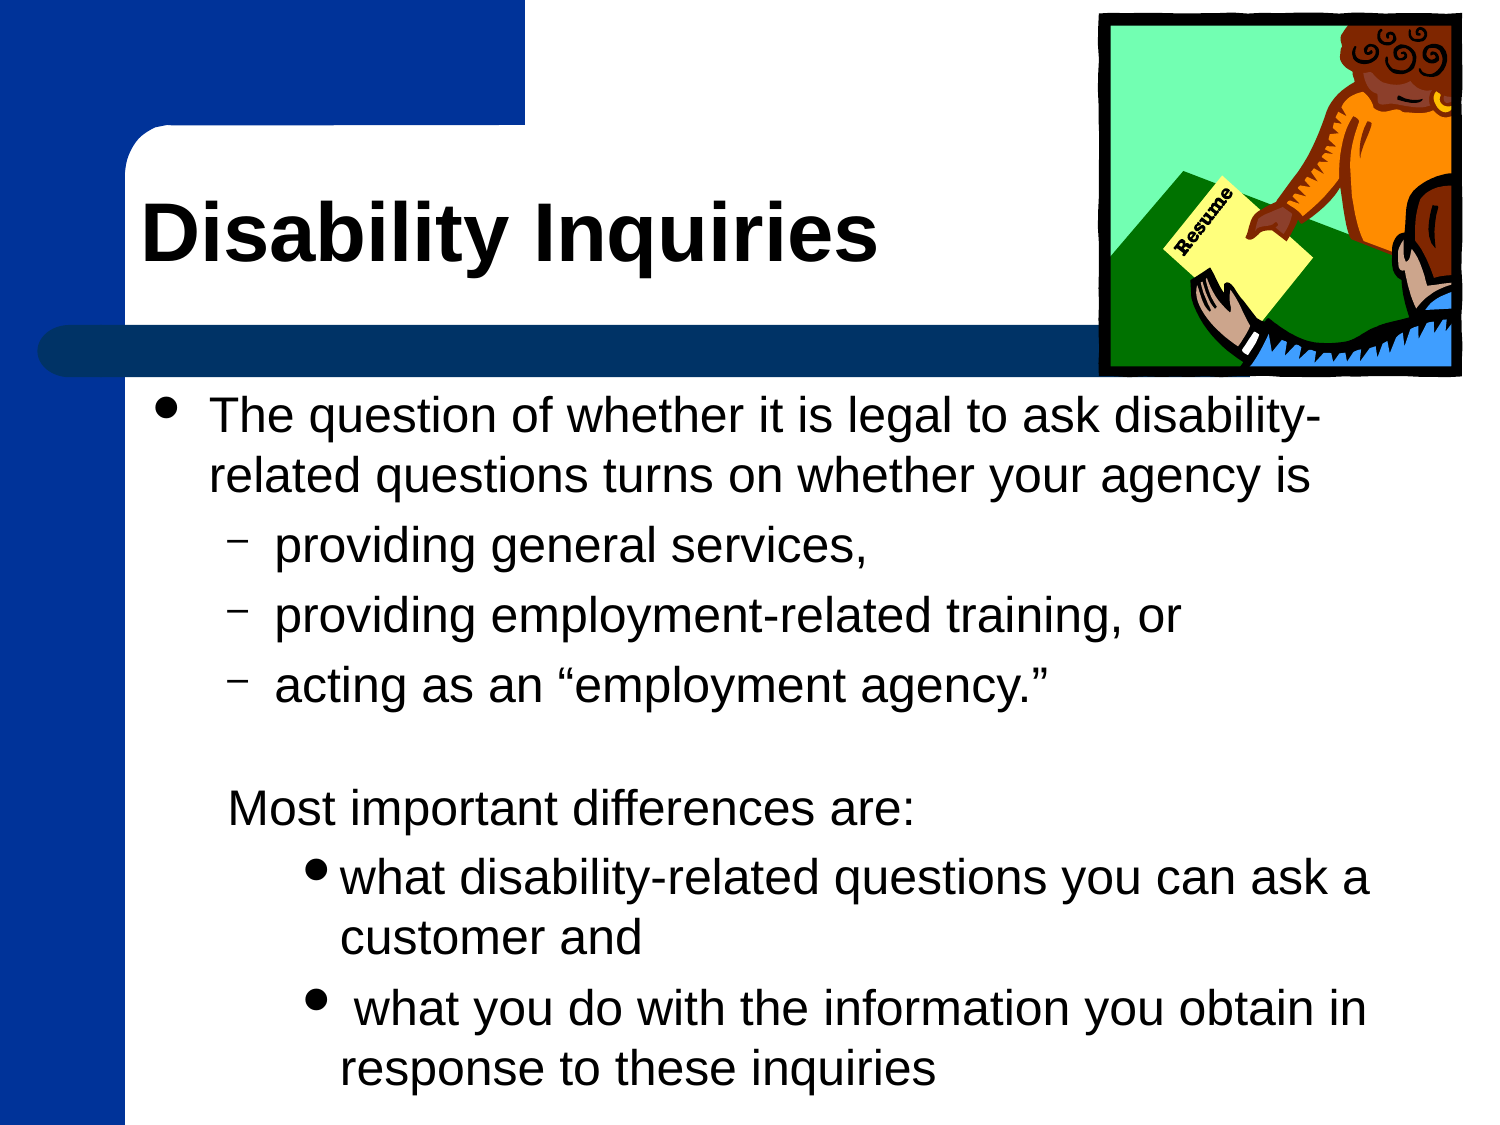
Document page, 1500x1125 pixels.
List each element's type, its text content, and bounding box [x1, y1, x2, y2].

title Disability Inquiries [124, 99, 1092, 288]
picture [1097, 12, 1463, 378]
list The question of whether it is legal to ask disability-related questions turns on whether your agency is providing general services, providing employment-related training, or acting as an “employment agency.” Most important differences are: what disability-related questions you can ask a customer and what you do with the information you obtain in response to these inquiries [137, 374, 1400, 987]
